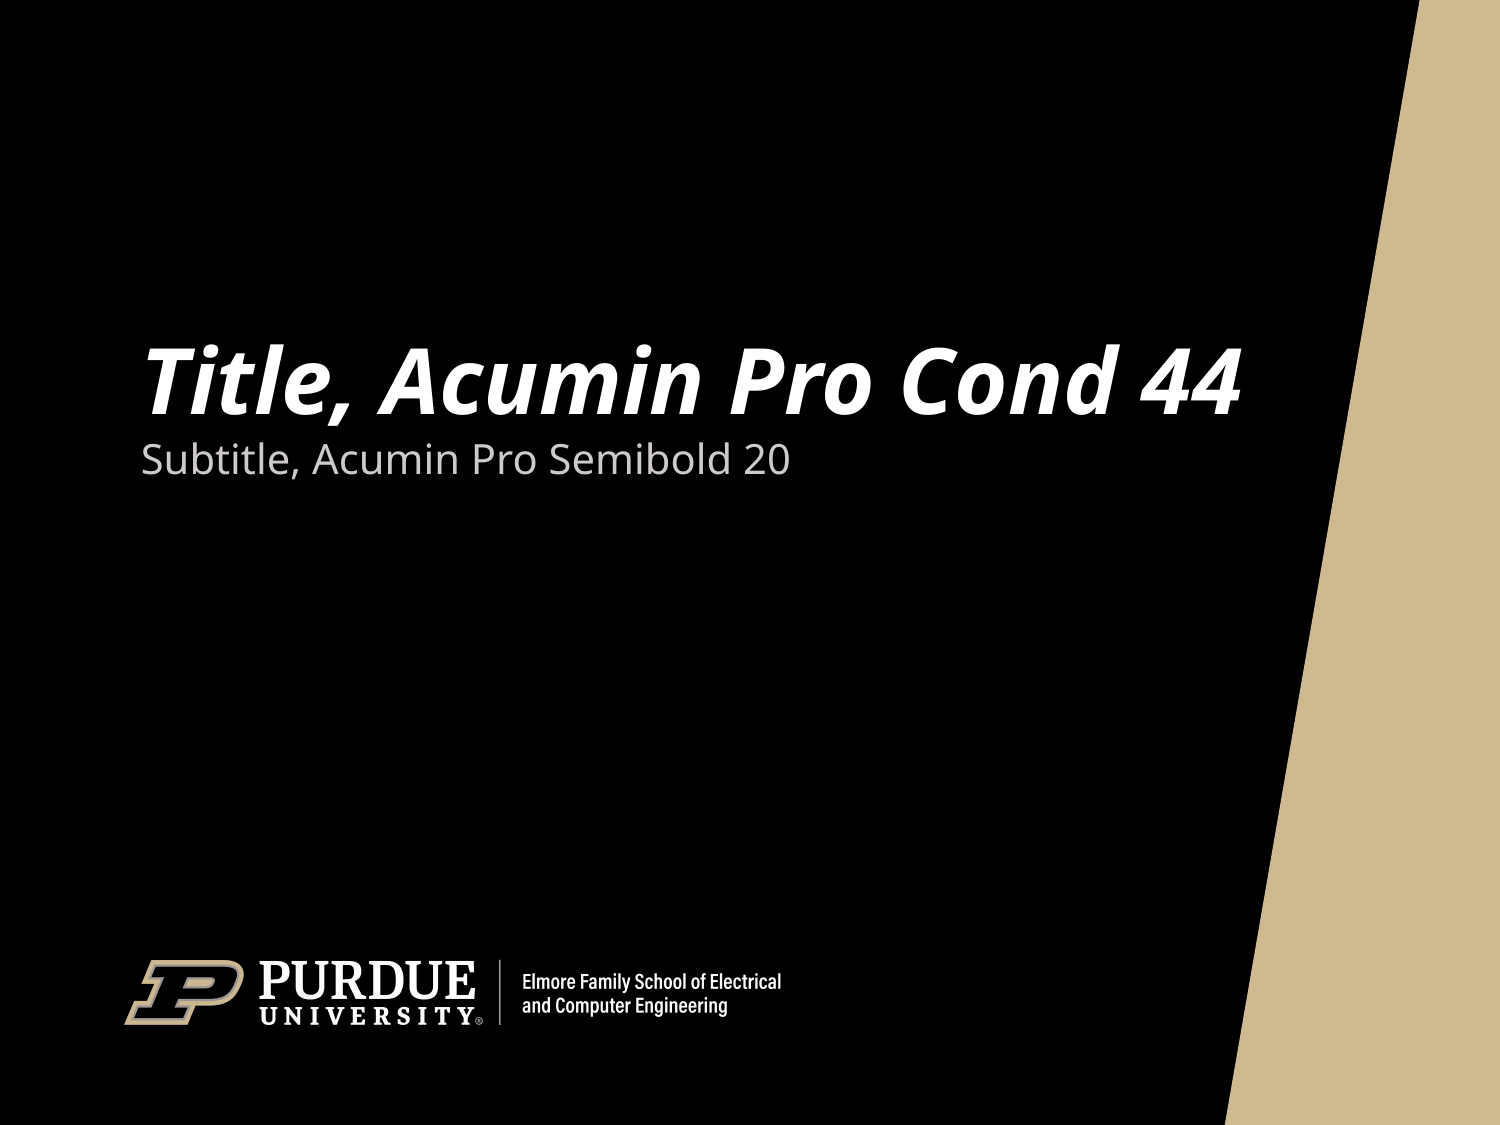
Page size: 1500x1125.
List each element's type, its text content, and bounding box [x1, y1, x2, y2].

title Title, Acumin Pro Cond 44 [125, 340, 1298, 429]
list Subtitle, Acumin Pro Semibold 20 [125, 431, 1298, 505]
picture [124, 957, 791, 1029]
